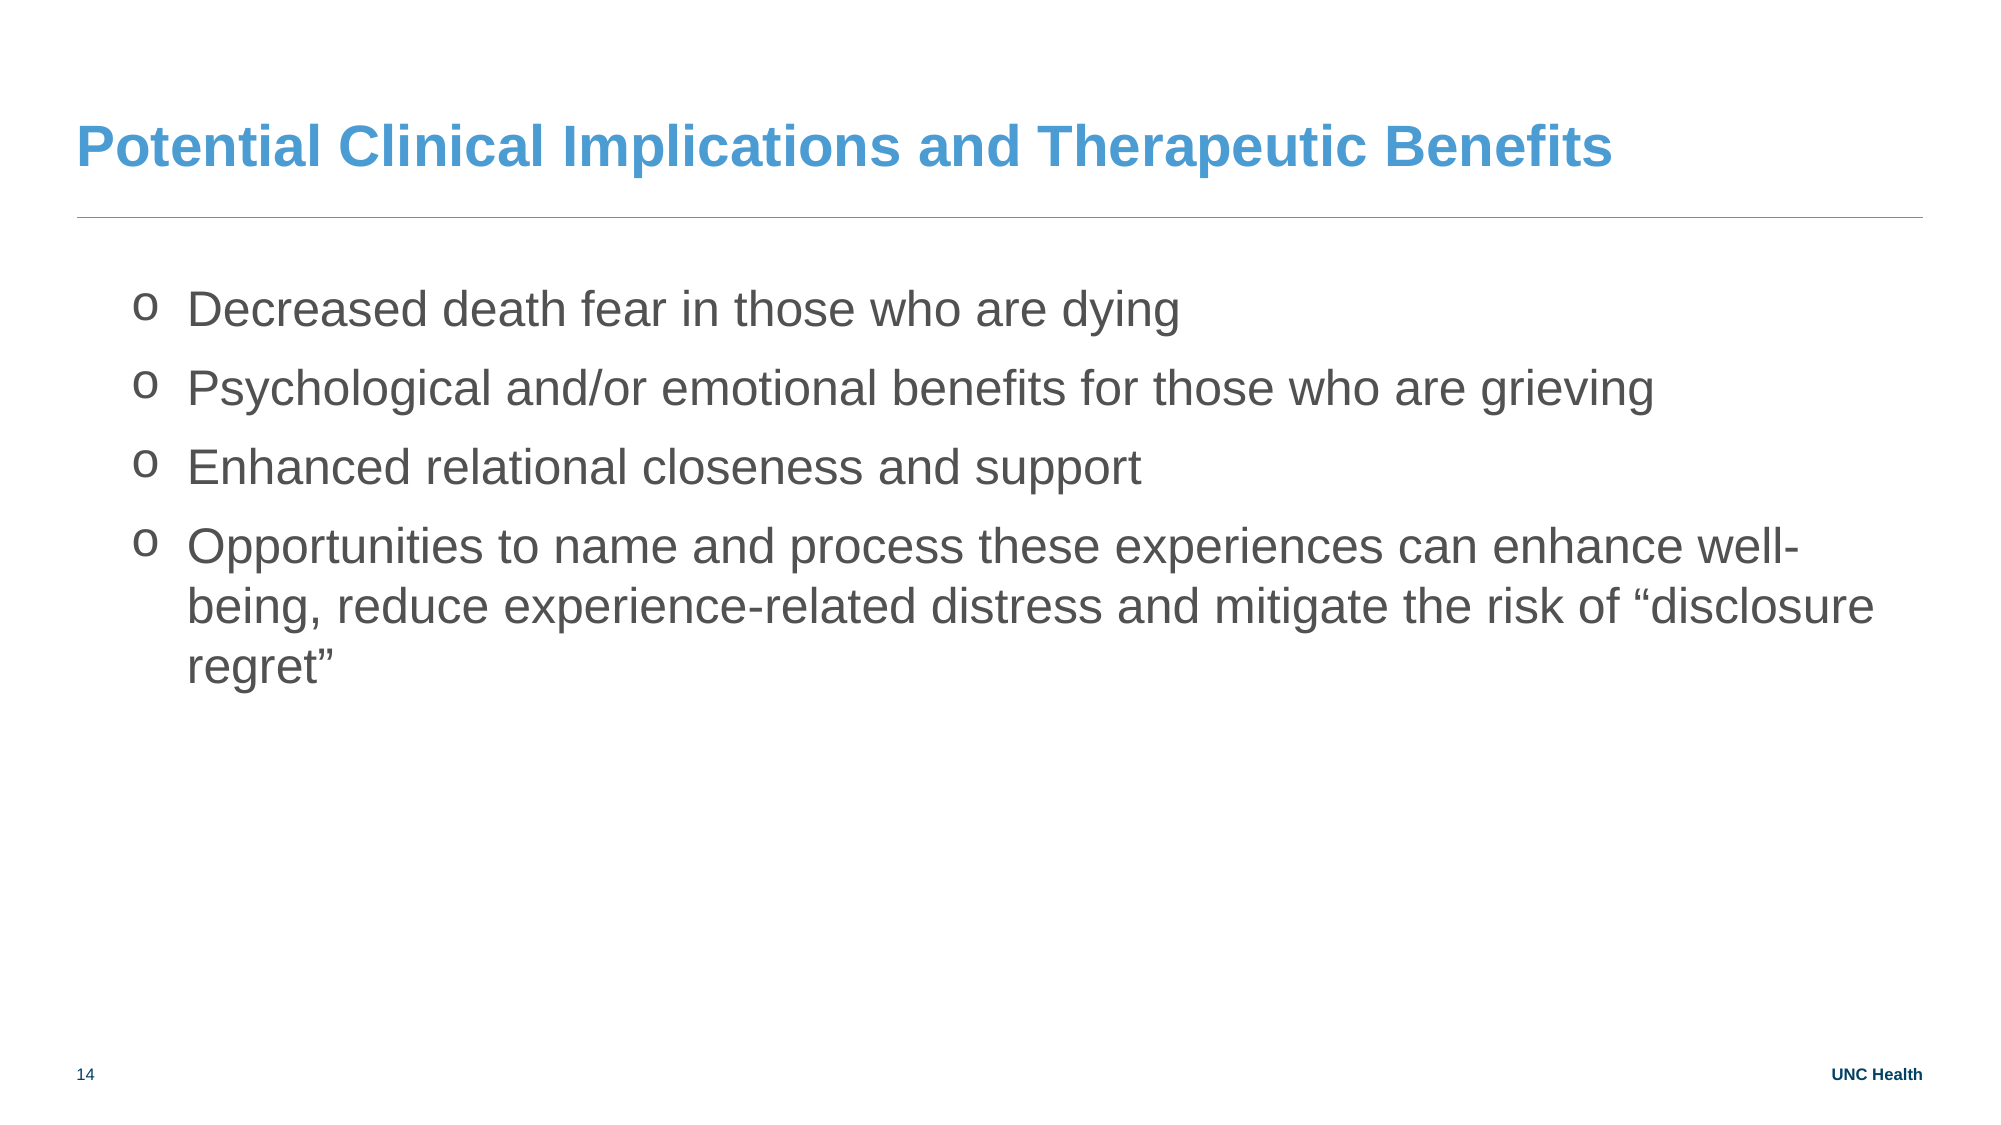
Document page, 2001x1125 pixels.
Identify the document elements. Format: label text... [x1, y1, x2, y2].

slide_number 14 [76, 1050, 147, 1085]
title Potential Clinical Implications and Therapeutic Benefits [76, 56, 1940, 237]
list Decreased death fear in those who are dying Psychological and/or emotional benefits for those who are grieving Enhanced relational closeness and support Opportunities to name and process these experiences can enhance well-being, reduce experience-related distress and mitigate the risk of “disclosure regret” [130, 264, 1886, 1032]
